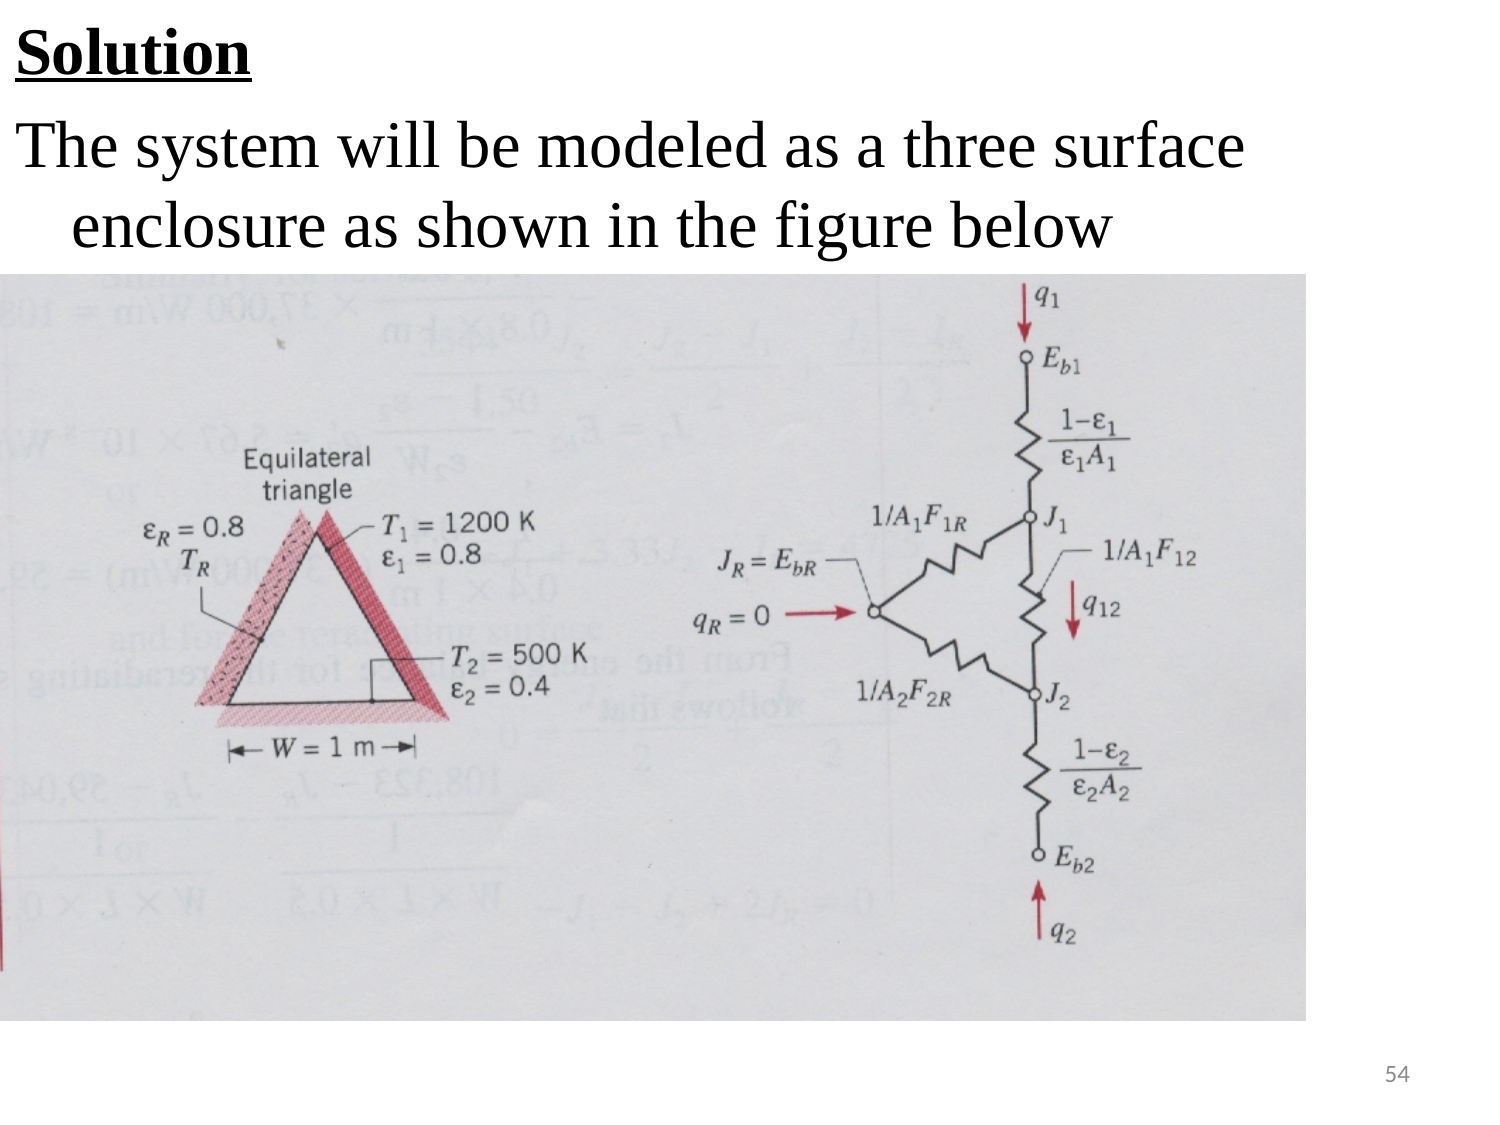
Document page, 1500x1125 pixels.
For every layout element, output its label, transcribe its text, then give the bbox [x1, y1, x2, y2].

list Solution The system will be modeled as a three surface enclosure as shown in the figure below [0, 0, 1500, 1125]
picture [0, 274, 1307, 1022]
slide_number 54 [1074, 1042, 1425, 1103]
